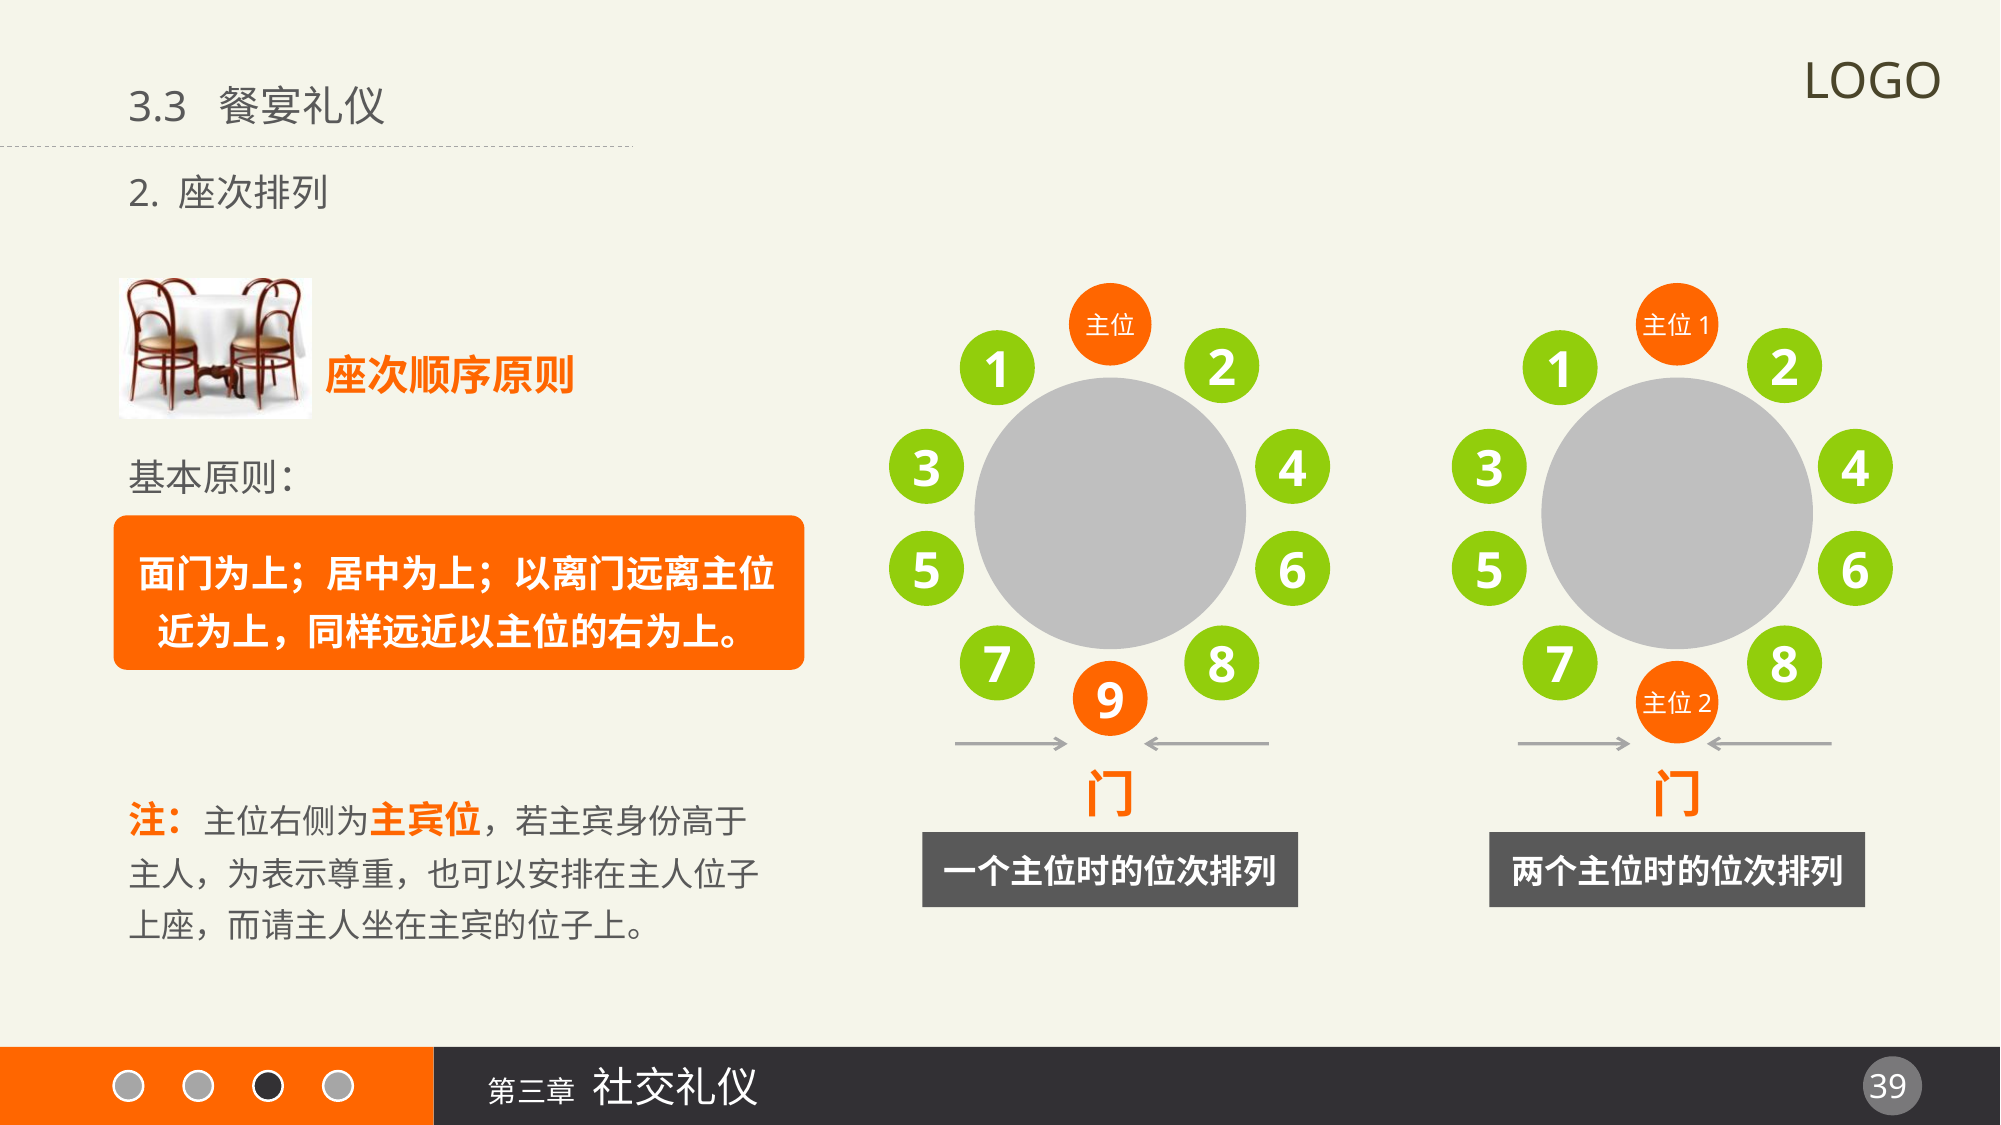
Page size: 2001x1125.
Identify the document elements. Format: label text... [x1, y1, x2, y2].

picture [119, 278, 312, 419]
text_box 2. 座次排列 [113, 161, 796, 222]
text_box [112, 514, 806, 671]
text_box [888, 282, 1331, 908]
text_box 面门为上；居中为上；以离门远离主位近为上，同样远近以主位的右为上。 [119, 528, 796, 661]
text_box 注：主位右侧为主宾位，若主宾身份高于主人，为表示尊重，也可以安排在主人位子上座，而请主人坐在主宾的位子上。 [113, 774, 796, 952]
text_box 座次顺序原则 [312, 316, 595, 407]
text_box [1451, 282, 1893, 908]
text_box 基本原则： [113, 433, 687, 507]
text_box 3.3 餐宴礼仪 [113, 72, 704, 138]
